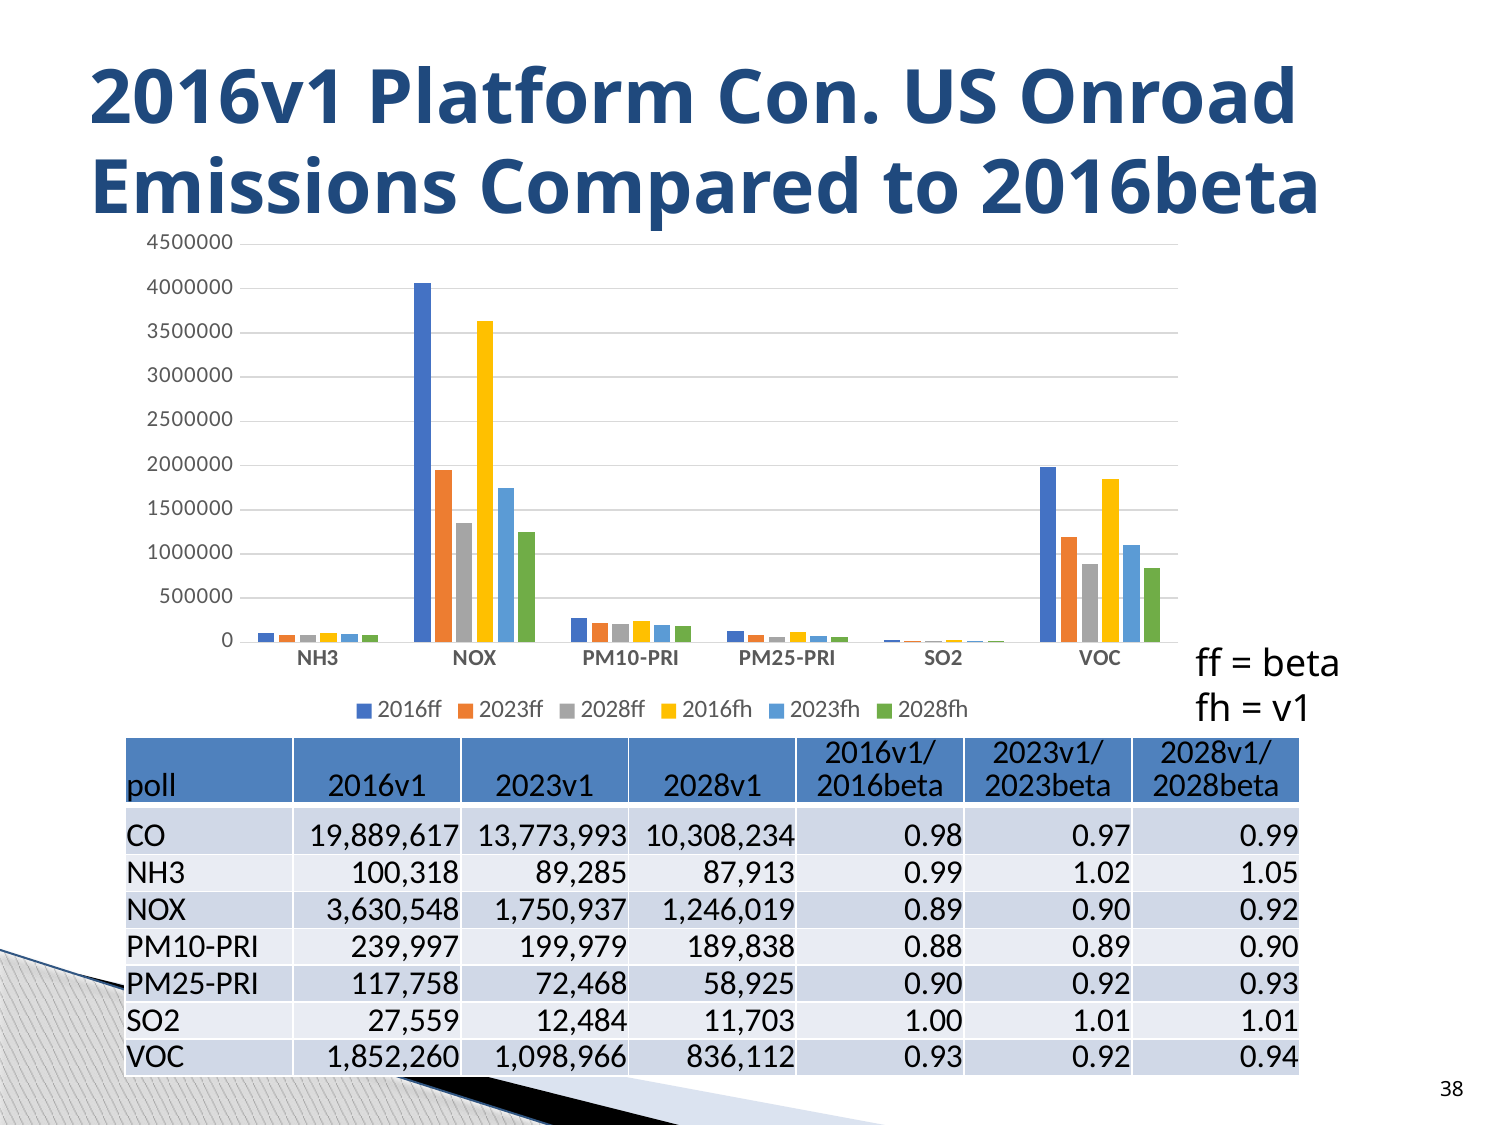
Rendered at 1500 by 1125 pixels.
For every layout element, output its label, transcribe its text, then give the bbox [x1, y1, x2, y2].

table_cell 0.99 [1133, 808, 1299, 854]
table_cell 1.01 [965, 1003, 1131, 1038]
table_header 2016v1 [294, 742, 460, 802]
title 2016v1 Platform Con. US Onroad Emissions Compared to 2016beta [75, 45, 1425, 233]
table_cell 58,925 [629, 966, 795, 1001]
table_cell 100,318 [294, 855, 460, 891]
table_header 2028v1/ 2028beta [1133, 738, 1299, 802]
table_cell SO2 [126, 1003, 292, 1038]
table_cell 0.93 [1133, 966, 1299, 1001]
table_cell 239,997 [294, 929, 460, 964]
table_cell 11,703 [629, 1003, 795, 1038]
table_cell 87,913 [629, 855, 795, 891]
table_cell 1.01 [1133, 1003, 1299, 1038]
table_header 2016v1/ 2016beta [797, 742, 963, 802]
table_cell 0.92 [965, 1040, 1131, 1075]
table_cell 0.89 [965, 929, 1131, 964]
table_cell 0.88 [797, 929, 963, 964]
table_cell 0.90 [1133, 929, 1299, 964]
table_header poll [126, 742, 292, 802]
table_cell CO [126, 808, 292, 854]
table_cell 0.97 [965, 808, 1131, 854]
table_cell 0.98 [797, 808, 963, 854]
table_cell 12,484 [462, 1003, 628, 1038]
table_cell 1.02 [965, 855, 1131, 891]
table_header 2023v1/ 2023beta [965, 742, 1131, 802]
table_cell 0.94 [1133, 1040, 1299, 1075]
table_cell 1.05 [1133, 855, 1299, 891]
table_cell 1.00 [797, 1003, 963, 1038]
table_cell 89,285 [462, 855, 628, 891]
table_cell 836,112 [629, 1040, 795, 1075]
table_cell 1,246,019 [629, 892, 795, 928]
table_header 2023v1 [462, 742, 628, 802]
table_cell 72,468 [462, 966, 628, 1001]
table_cell VOC [126, 1040, 292, 1075]
text_box ff = beta fh = v1 [1205, 631, 1484, 736]
table_cell 10,308,234 [629, 808, 795, 854]
table_cell 27,559 [294, 1003, 460, 1038]
table_cell 0.89 [797, 892, 963, 928]
table_cell 0.90 [965, 892, 1131, 928]
table_cell PM25-PRI [126, 966, 292, 1001]
table_cell 19,889,617 [294, 808, 460, 854]
table_cell 1,750,937 [462, 892, 628, 928]
table_cell 0.92 [965, 966, 1131, 1001]
table_cell 117,758 [294, 966, 460, 1001]
table_cell 13,773,993 [462, 808, 628, 854]
table_cell NH3 [126, 855, 292, 891]
table_cell 189,838 [629, 929, 795, 964]
chart [124, 222, 1201, 730]
table_cell 0.99 [797, 855, 963, 891]
table_cell 199,979 [462, 929, 628, 964]
table_cell 1,852,260 [294, 1040, 460, 1075]
table_cell 1,098,966 [462, 1040, 628, 1075]
table_header 2028v1 [629, 742, 795, 802]
table_cell NOX [126, 892, 292, 928]
table_cell 0.92 [1133, 892, 1299, 928]
table_cell 0.90 [797, 966, 963, 1001]
table_cell 0.93 [797, 1040, 963, 1075]
slide_number 38 [1418, 1051, 1479, 1112]
table_cell PM10-PRI [126, 929, 292, 964]
table_cell 3,630,548 [294, 892, 460, 928]
